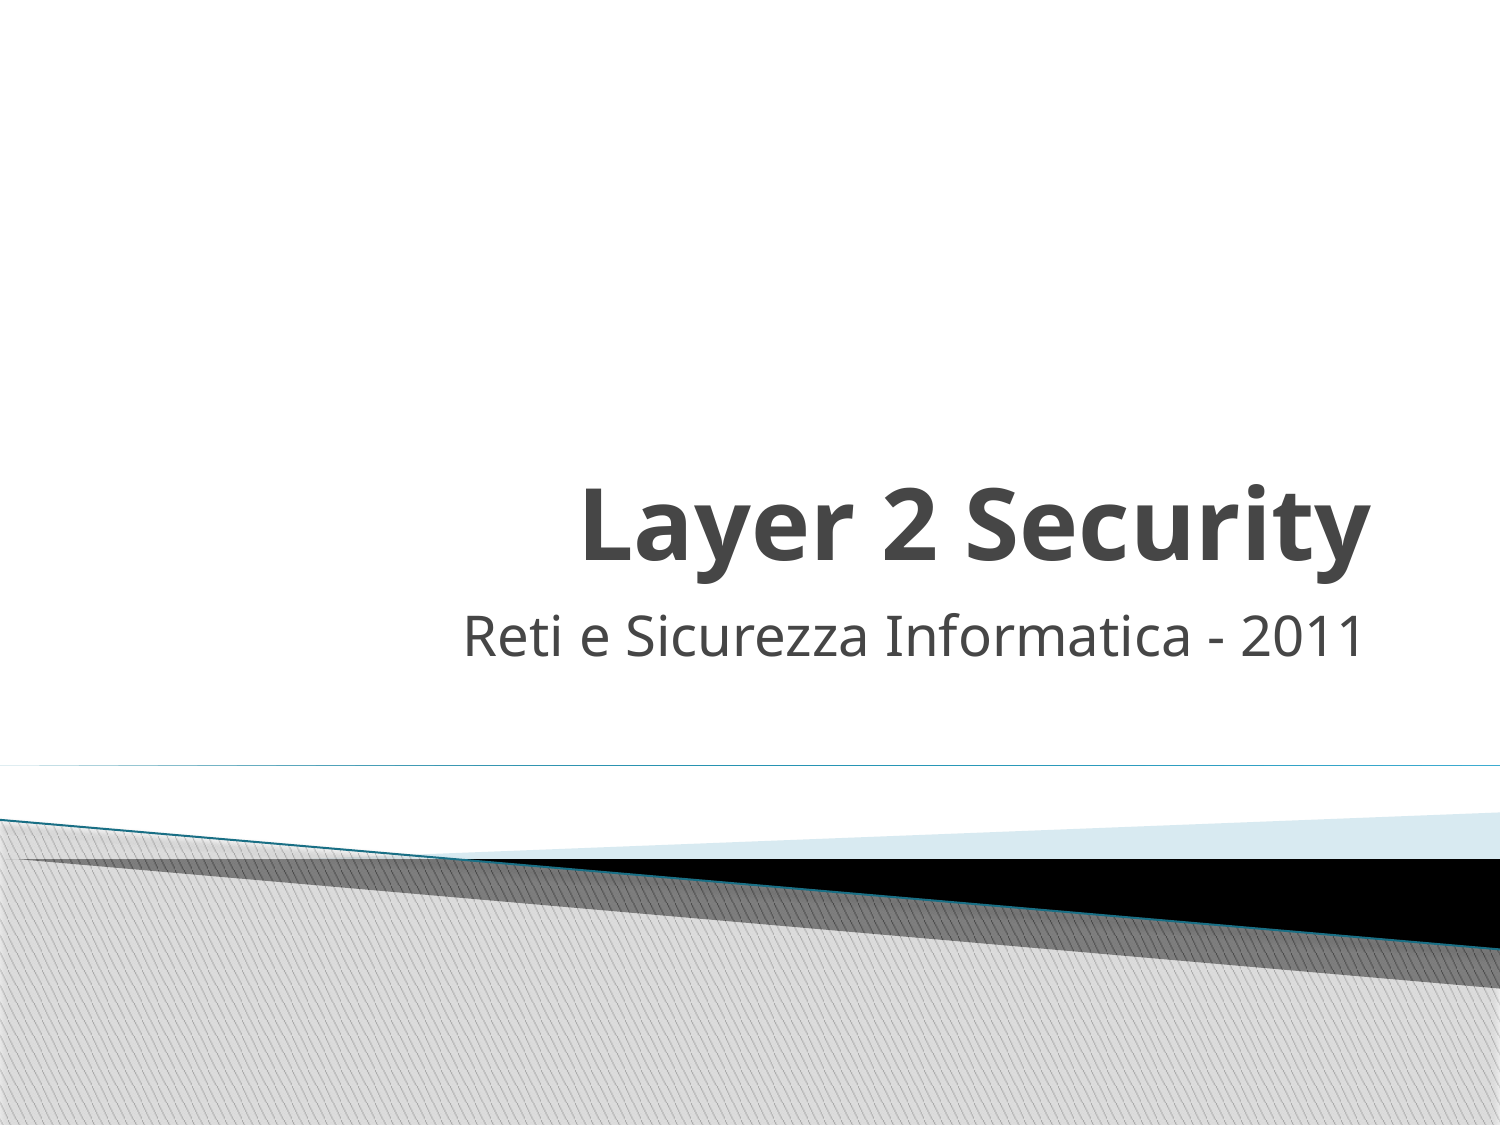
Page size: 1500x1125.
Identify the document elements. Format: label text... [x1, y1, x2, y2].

picture [5, 859, 1500, 989]
title Layer 2 Security [112, 287, 1388, 588]
subtitle Reti e Sicurezza Informatica - 2011 [112, 592, 1388, 790]
